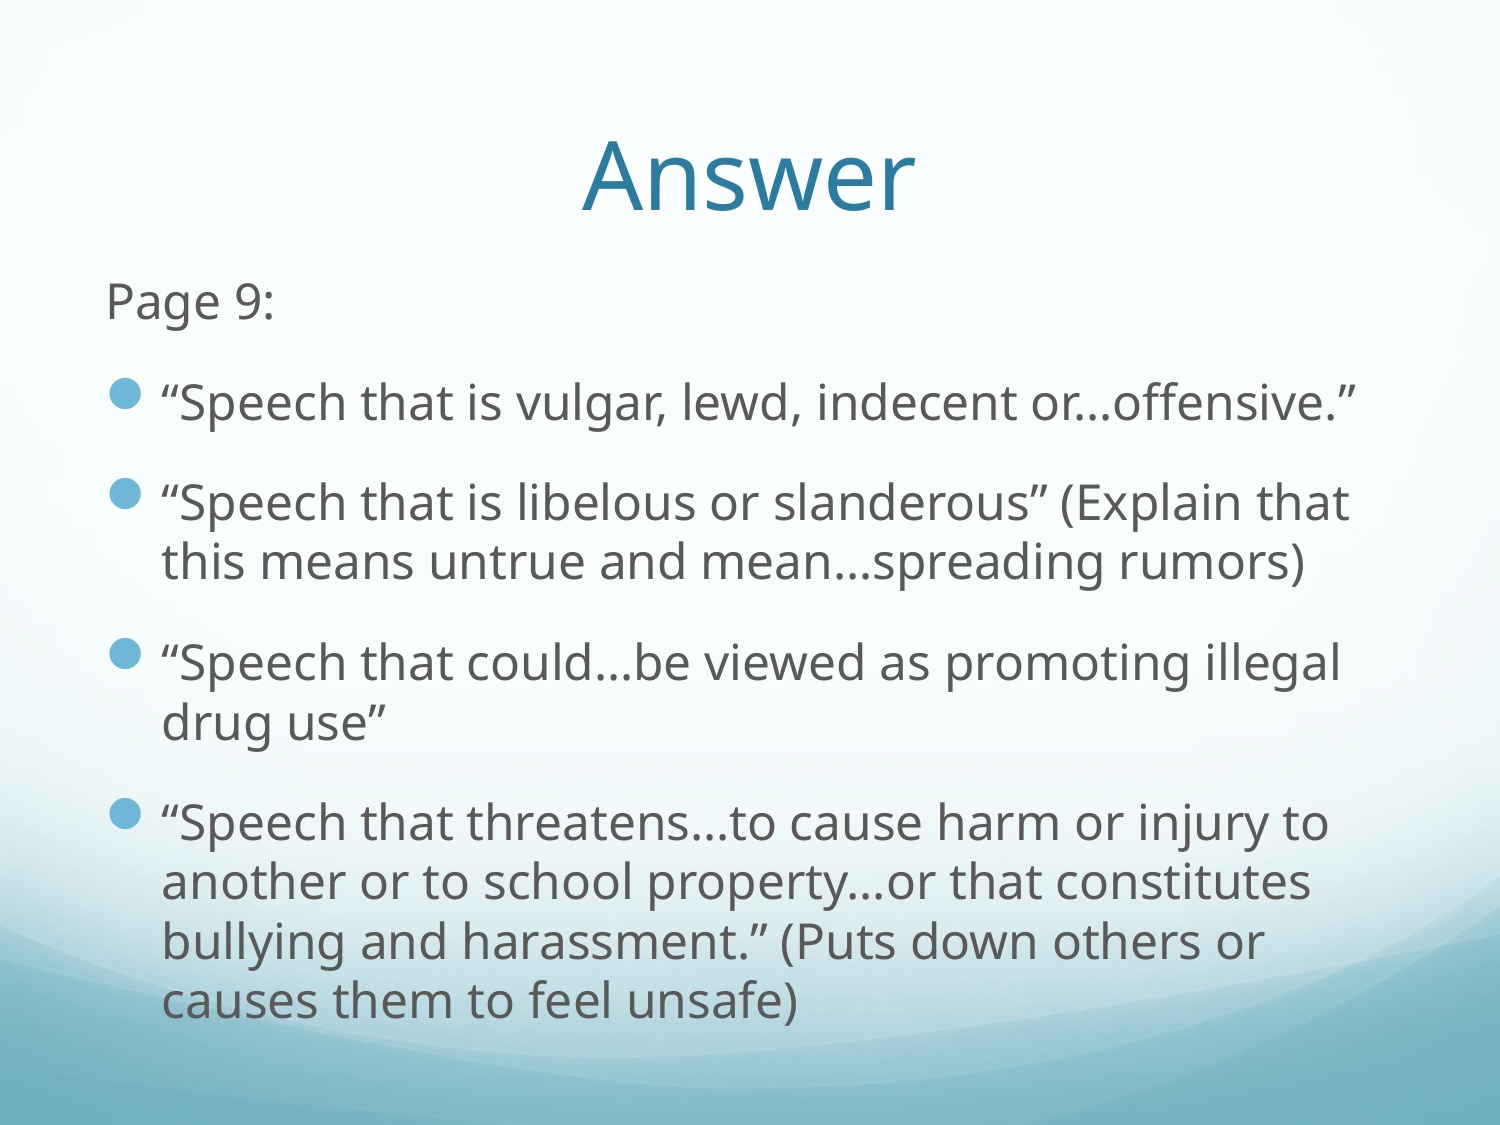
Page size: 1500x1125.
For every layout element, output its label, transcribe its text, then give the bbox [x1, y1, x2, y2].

list Page 9: “Speech that is vulgar, lewd, indecent or…offensive.” “Speech that is libelous or slanderous” (Explain that this means untrue and mean…spreading rumors) “Speech that could…be viewed as promoting illegal drug use” “Speech that threatens…to cause harm or injury to another or to school property…or that constitutes bullying and harassment.” (Puts down others or causes them to feel unsafe) [90, 262, 1450, 1042]
title Answer [90, 17, 1410, 237]
